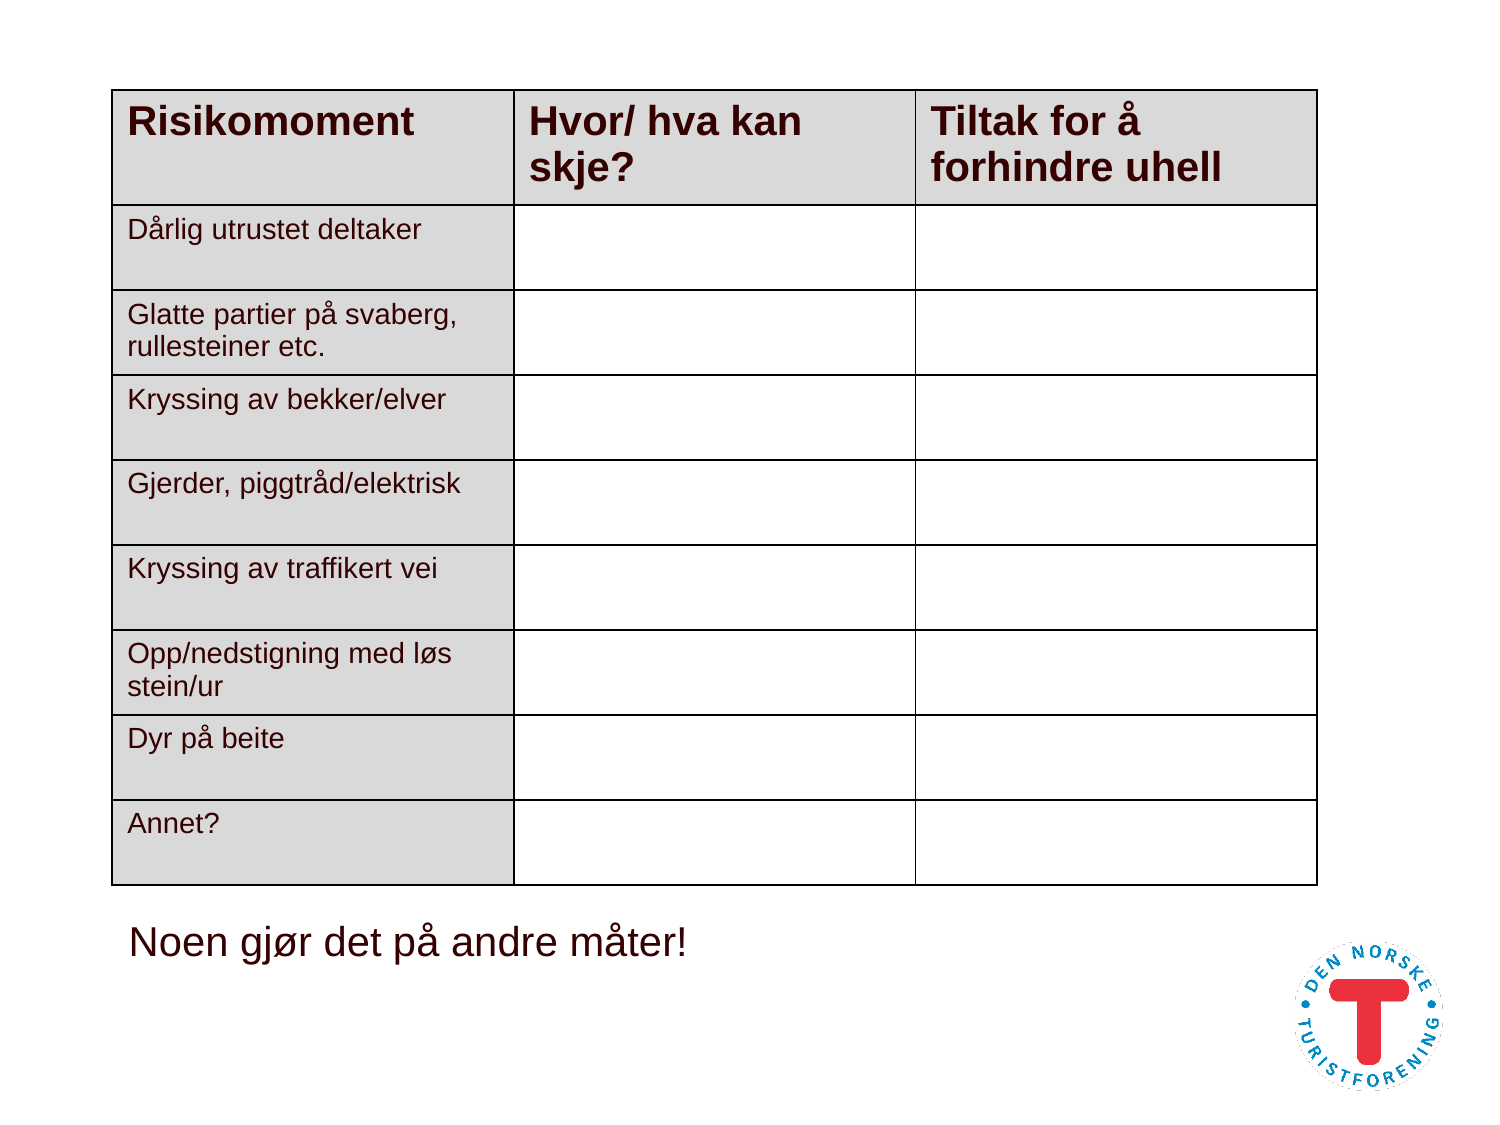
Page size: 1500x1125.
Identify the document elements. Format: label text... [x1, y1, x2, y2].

table_header Tiltak for å forhindre uhell [916, 91, 1316, 204]
table_cell Dyr på beite [113, 716, 513, 799]
picture [1293, 940, 1443, 1091]
table_cell Kryssing av traffikert vei [113, 546, 513, 629]
table_cell [916, 546, 1316, 629]
text_box Noen gjør det på andre måter! [113, 907, 703, 973]
table_cell [515, 801, 915, 884]
table_cell [916, 631, 1316, 714]
table_cell [515, 206, 915, 289]
table_cell Glatte partier på svaberg, rullesteiner etc. [113, 291, 513, 374]
table_cell [515, 716, 915, 799]
table_cell [916, 206, 1316, 289]
table_cell [515, 461, 915, 544]
table_cell [916, 376, 1316, 459]
table_cell [916, 716, 1316, 799]
table_cell [916, 461, 1316, 544]
table_cell [515, 291, 915, 374]
table_cell [515, 546, 915, 629]
table_cell [916, 801, 1316, 884]
table_header Hvor/ hva kan skje? [515, 91, 915, 204]
table_cell Dårlig utrustet deltaker [113, 206, 513, 289]
table_cell Opp/nedstigning med løs stein/ur [113, 631, 513, 714]
table_cell [916, 291, 1316, 374]
table_cell Annet? [113, 801, 513, 884]
table_header Risikomoment [113, 91, 513, 204]
table_cell [515, 631, 915, 714]
table_cell Kryssing av bekker/elver [113, 376, 513, 459]
table_cell [515, 376, 915, 459]
table_cell Gjerder, piggtråd/elektrisk [113, 461, 513, 544]
